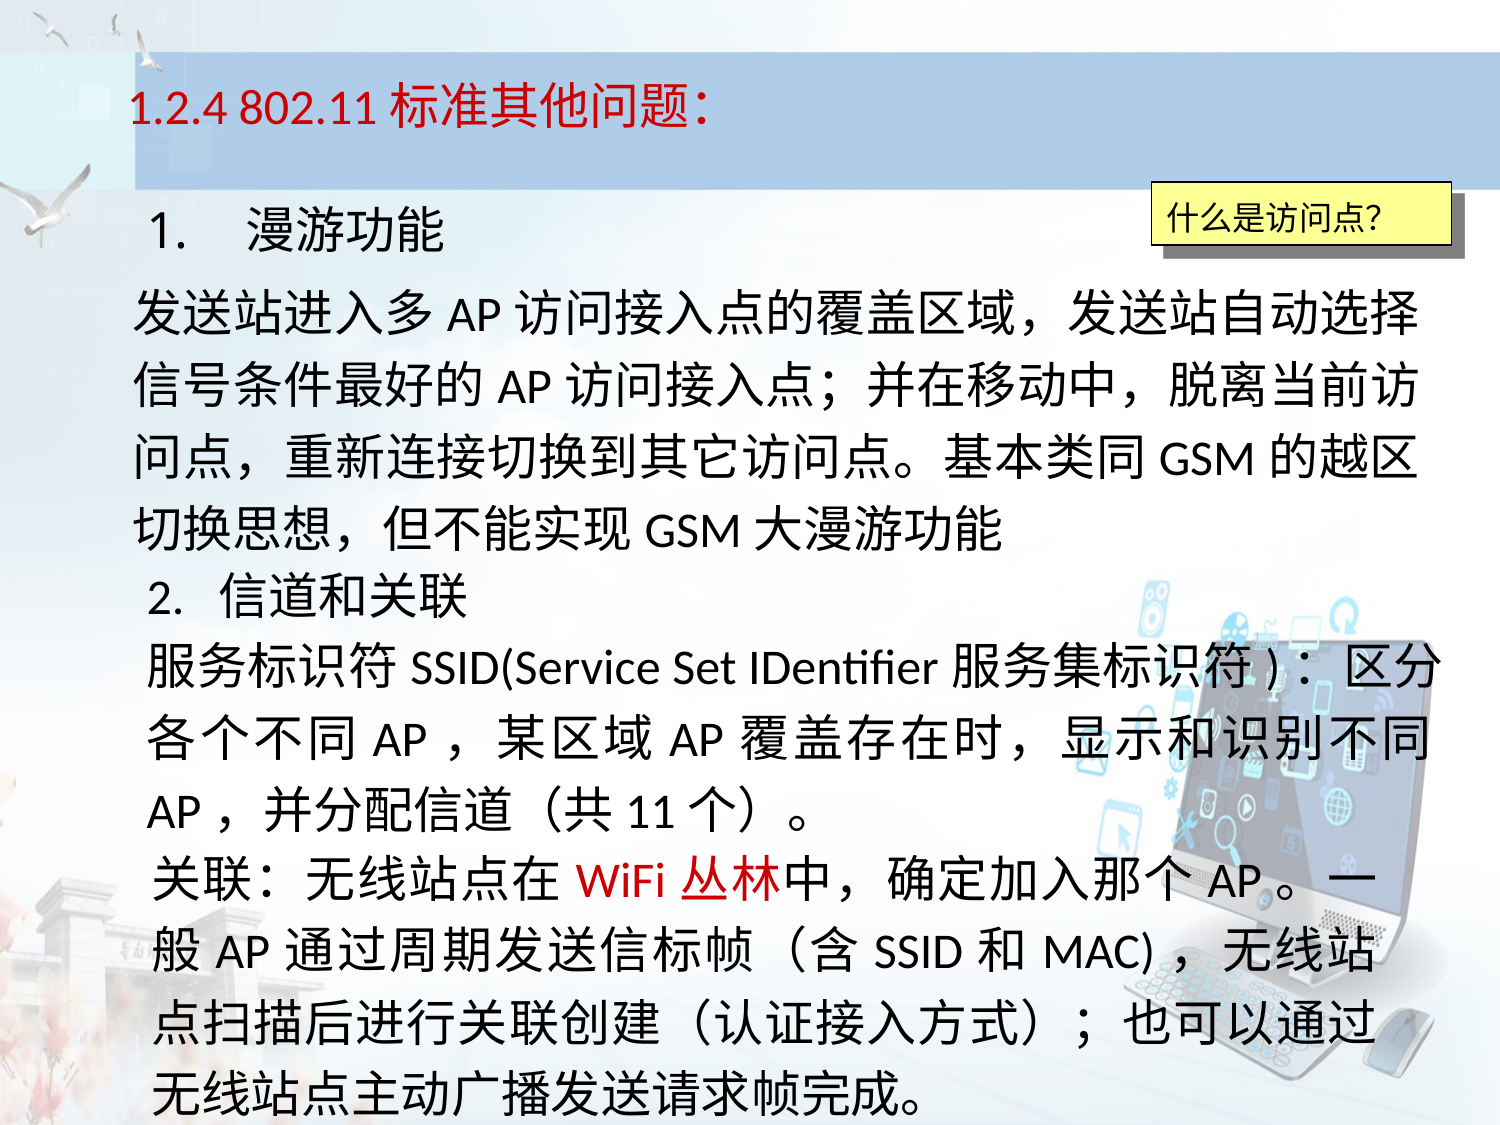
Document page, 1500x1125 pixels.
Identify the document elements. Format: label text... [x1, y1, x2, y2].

text_box 发送站进入多AP访问接入点的覆盖区域，发送站自动选择信号条件最好的AP访问接入点；并在移动中，脱离当前访问点，重新连接切换到其它访问点。基本类同GSM的越区切换思想，但不能实现GSM大漫游功能 [86, 261, 1436, 534]
text_box 什么是访问点？ [1151, 182, 1452, 245]
text_box 漫游功能 [100, 178, 813, 254]
text_box 1.2.4 802.11标准其他问题： [112, 54, 775, 142]
text_box 2. 信道和关联 [100, 544, 951, 615]
picture [0, 0, 1500, 1125]
text_box 关联：无线站点在WiFi丛林中，确定加入那个AP。一般AP通过周期发送信标帧（含SSID和MAC)，无线站点扫描后进行关联创建（认证接入方式）；也可以通过无线站点主动广播发送请求帧完成。 [104, 827, 1393, 1088]
text_box 服务标识符SSID(Service Set IDentifier服务集标识符)：区分各个不同AP，某区域AP覆盖存在时，显示和识别不同AP，并分配信道（共11个）。 [100, 615, 1459, 757]
